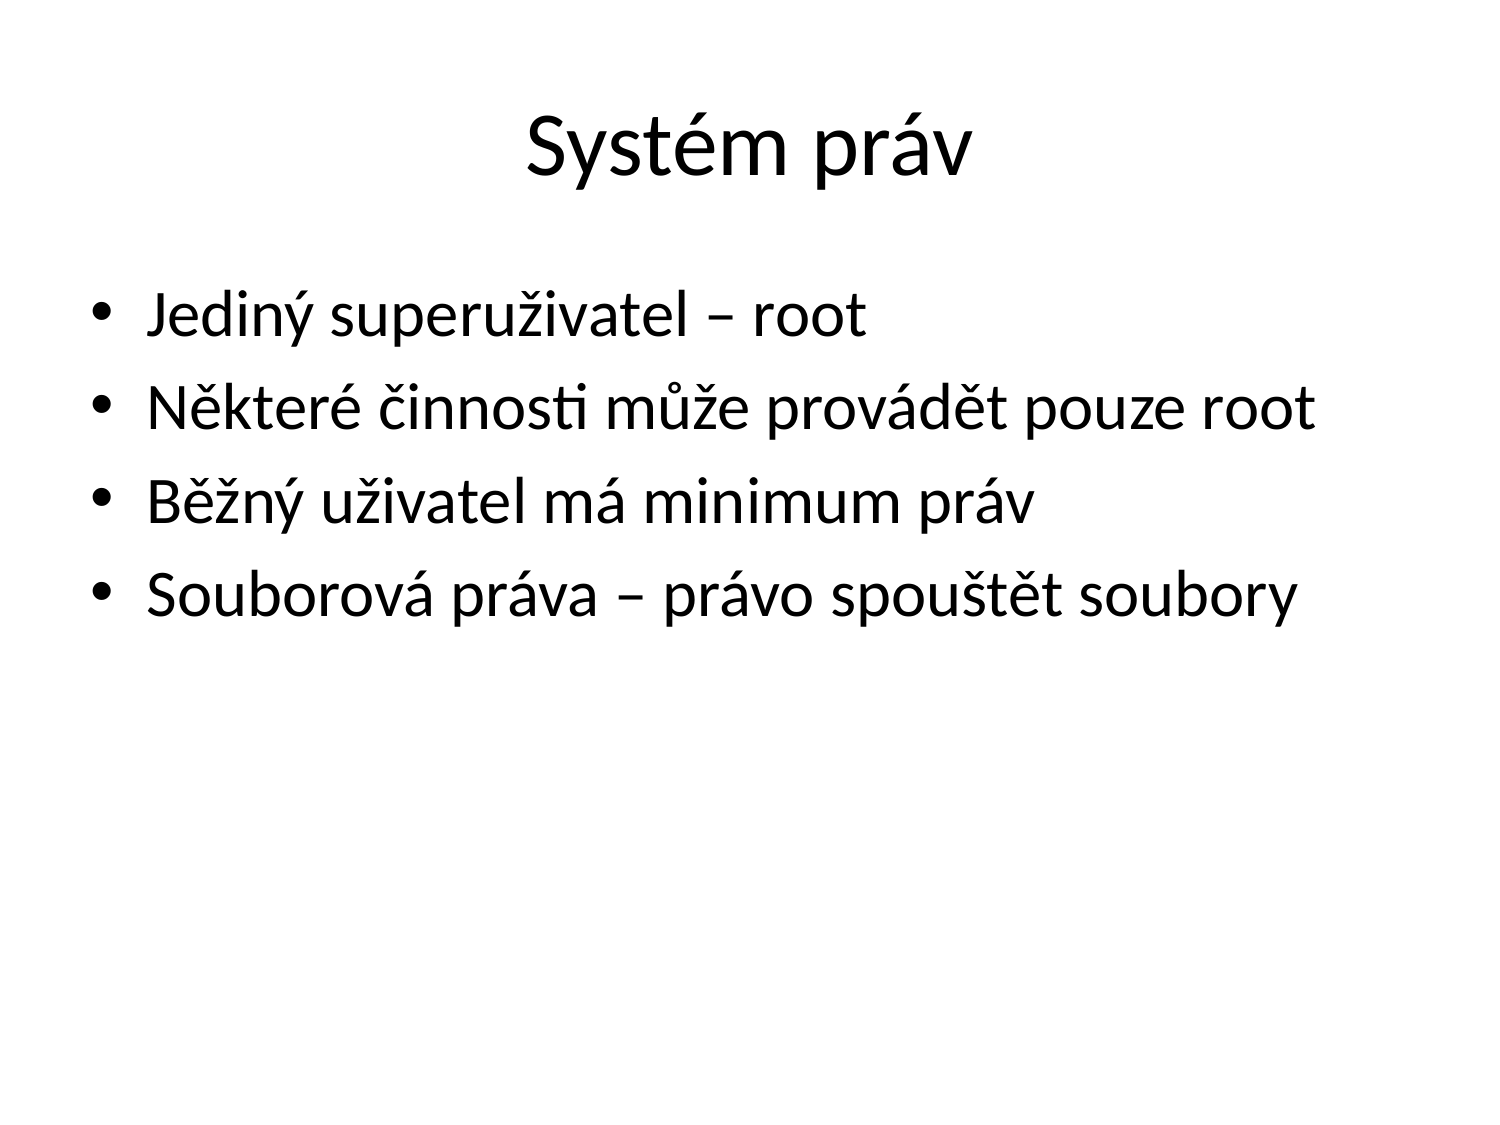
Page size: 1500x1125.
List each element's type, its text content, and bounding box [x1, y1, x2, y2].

title Systém práv [75, 45, 1425, 233]
list Jediný superuživatel – root Některé činnosti může provádět pouze root Běžný uživatel má minimum práv Souborová práva – právo spouštět soubory [75, 262, 1425, 1005]
